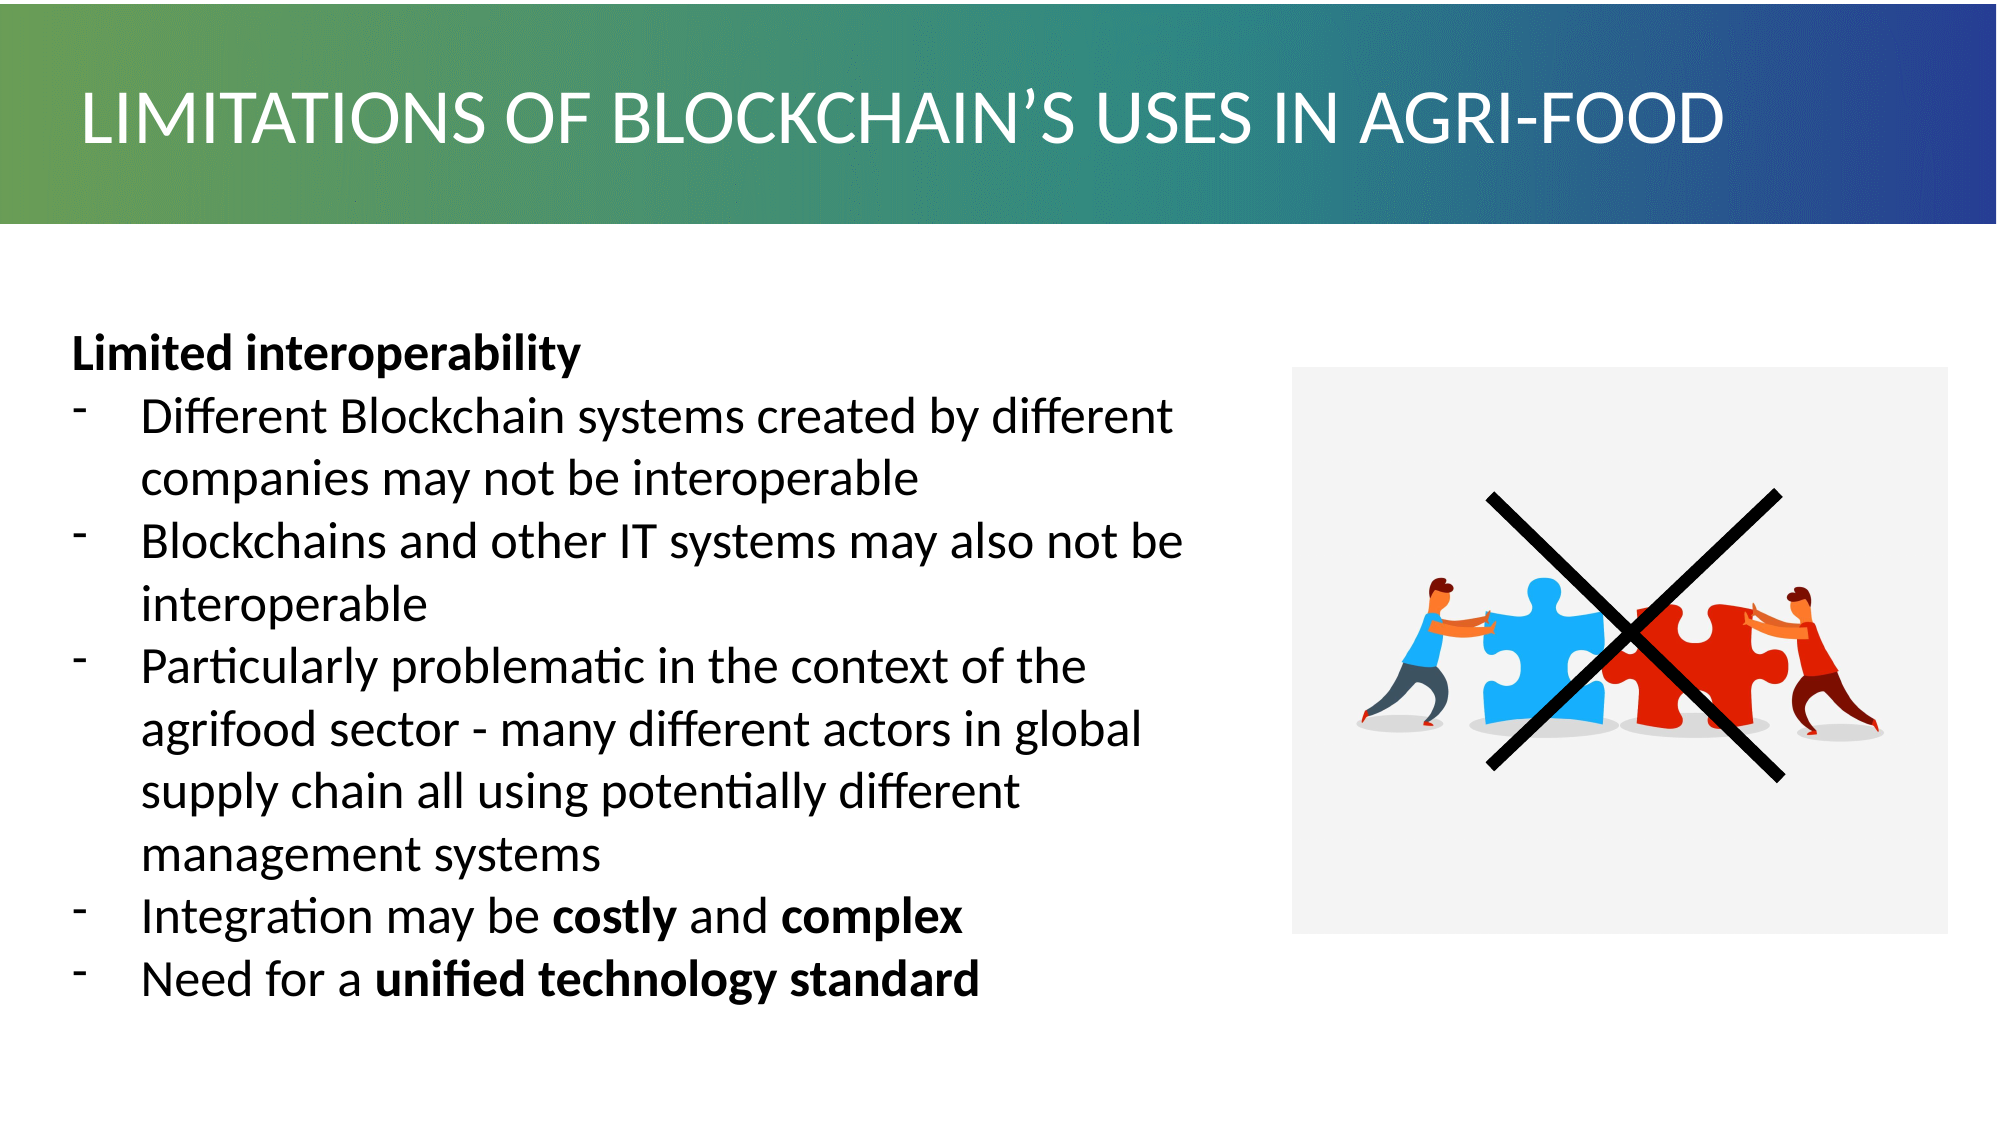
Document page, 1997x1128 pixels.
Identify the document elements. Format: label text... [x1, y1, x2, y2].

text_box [1489, 492, 1779, 767]
list [109, 235, 1887, 834]
picture [0, 4, 1997, 224]
picture [1291, 367, 1949, 934]
text_box Limited interoperability Different Blockchain systems created by different companies may not be interoperable Blockchains and other IT systems may also not be interoperable Particularly problematic in the context of the agrifood sector - many different actors in global supply chain all using potentially different management systems Integration may be costly and complex Need for a unified technology standard [38, 301, 1240, 1085]
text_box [1489, 771, 1782, 780]
